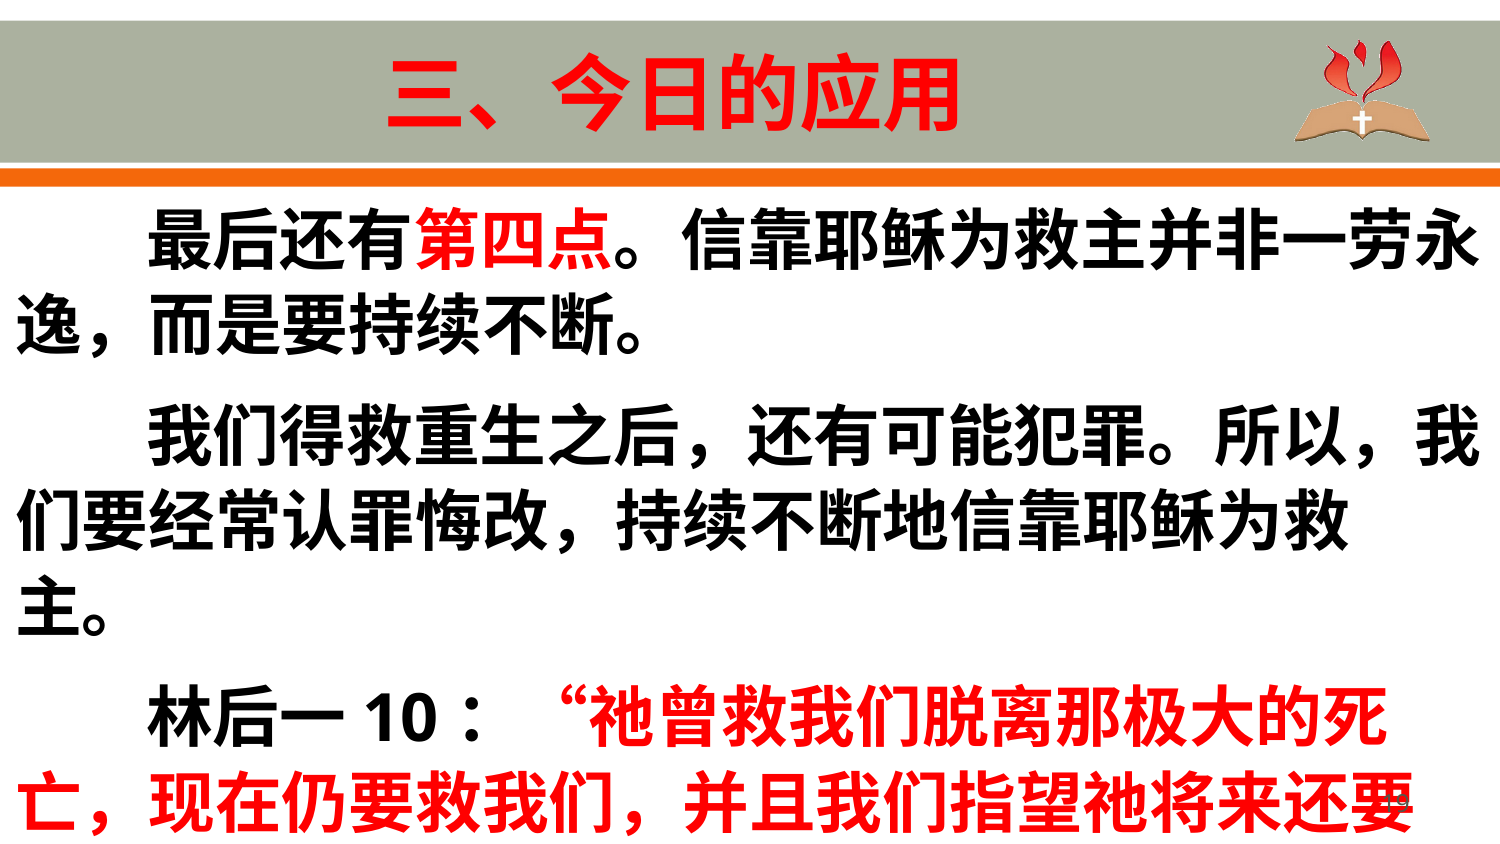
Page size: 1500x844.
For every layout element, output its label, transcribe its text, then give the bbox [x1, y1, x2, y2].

picture [1350, 35, 1434, 144]
list 最后还有第四点。信靠耶稣为救主并非一劳永逸，而是要持续不断。 我们得救重生之后，还有可能犯罪。所以，我们要经常认罪悔改，持续不断地信靠耶稣为救主。 林后一10：“祂曾救我们脱离那极大的死亡，现在仍要救我们，并且我们指望祂将来还要救我们。” [0, 184, 1498, 844]
slide_number 19 [1074, 782, 1425, 827]
title 三、今日的应用 [0, 22, 1350, 160]
